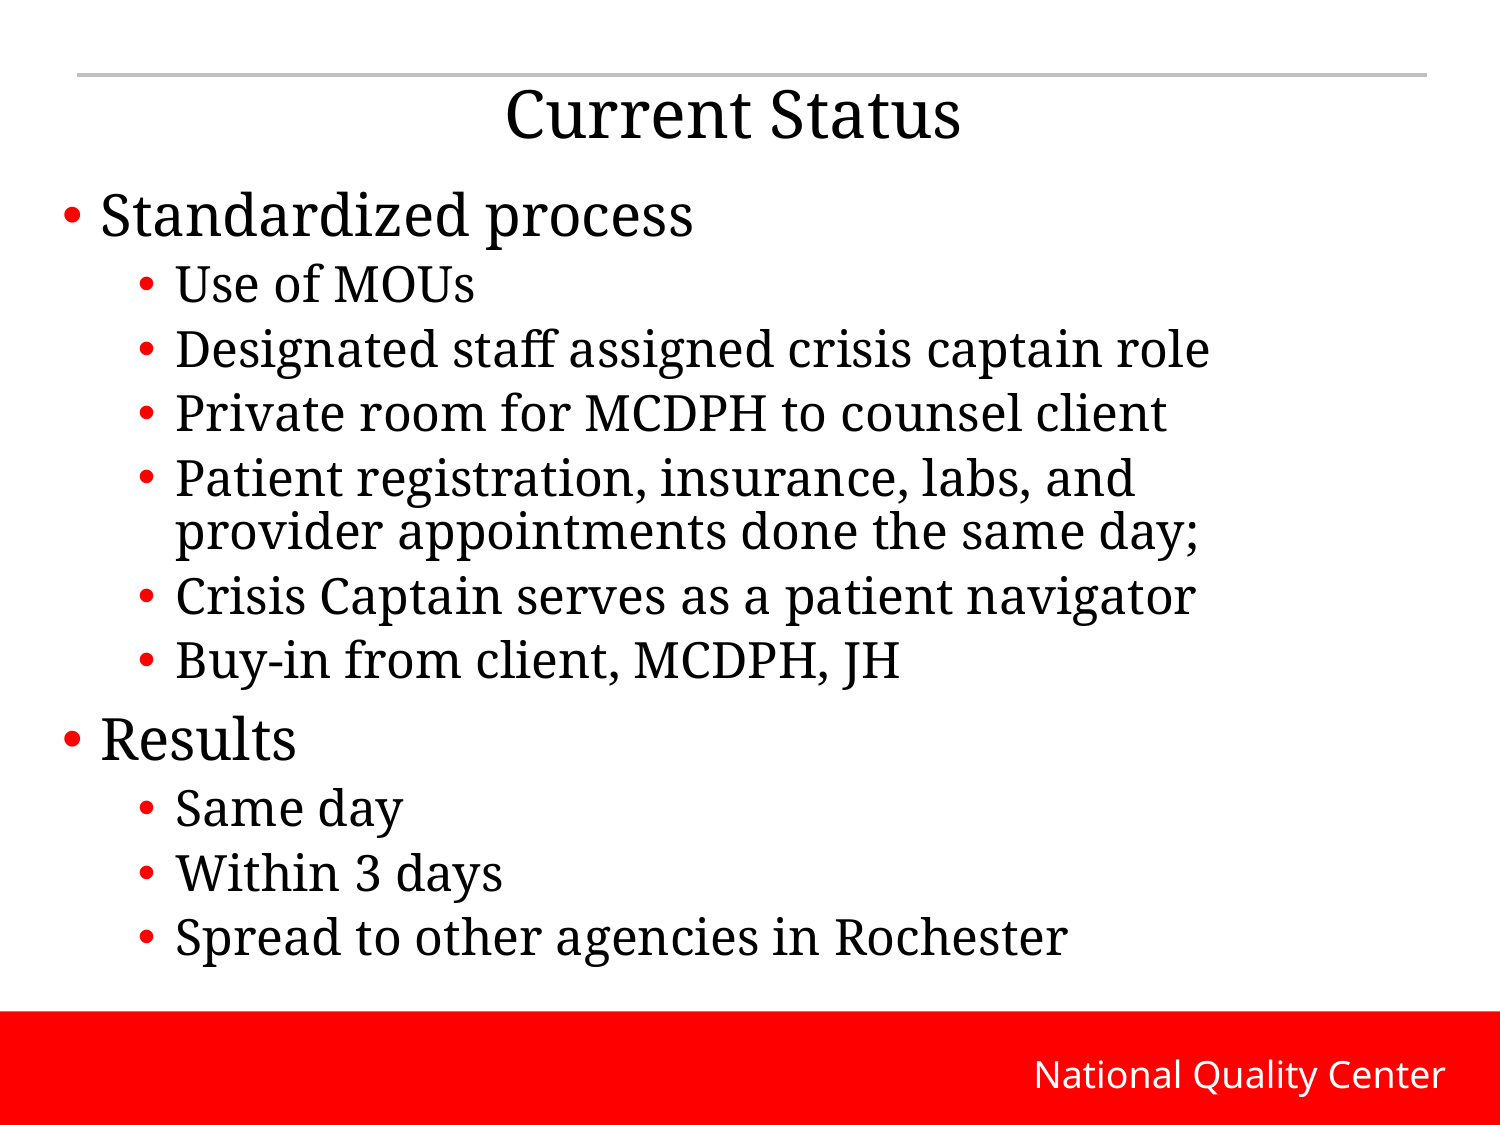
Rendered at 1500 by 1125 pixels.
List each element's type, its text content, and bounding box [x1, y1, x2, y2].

list Standardized process Use of MOUs Designated staff assigned crisis captain role Private room for MCDPH to counsel client Patient registration, insurance, labs, and provider appointments done the same day; Crisis Captain serves as a patient navigator Buy-in from client, MCDPH, JH Results Same day Within 3 days Spread to other agencies in Rochester [48, 178, 1342, 893]
title Current Status [67, 60, 1418, 174]
